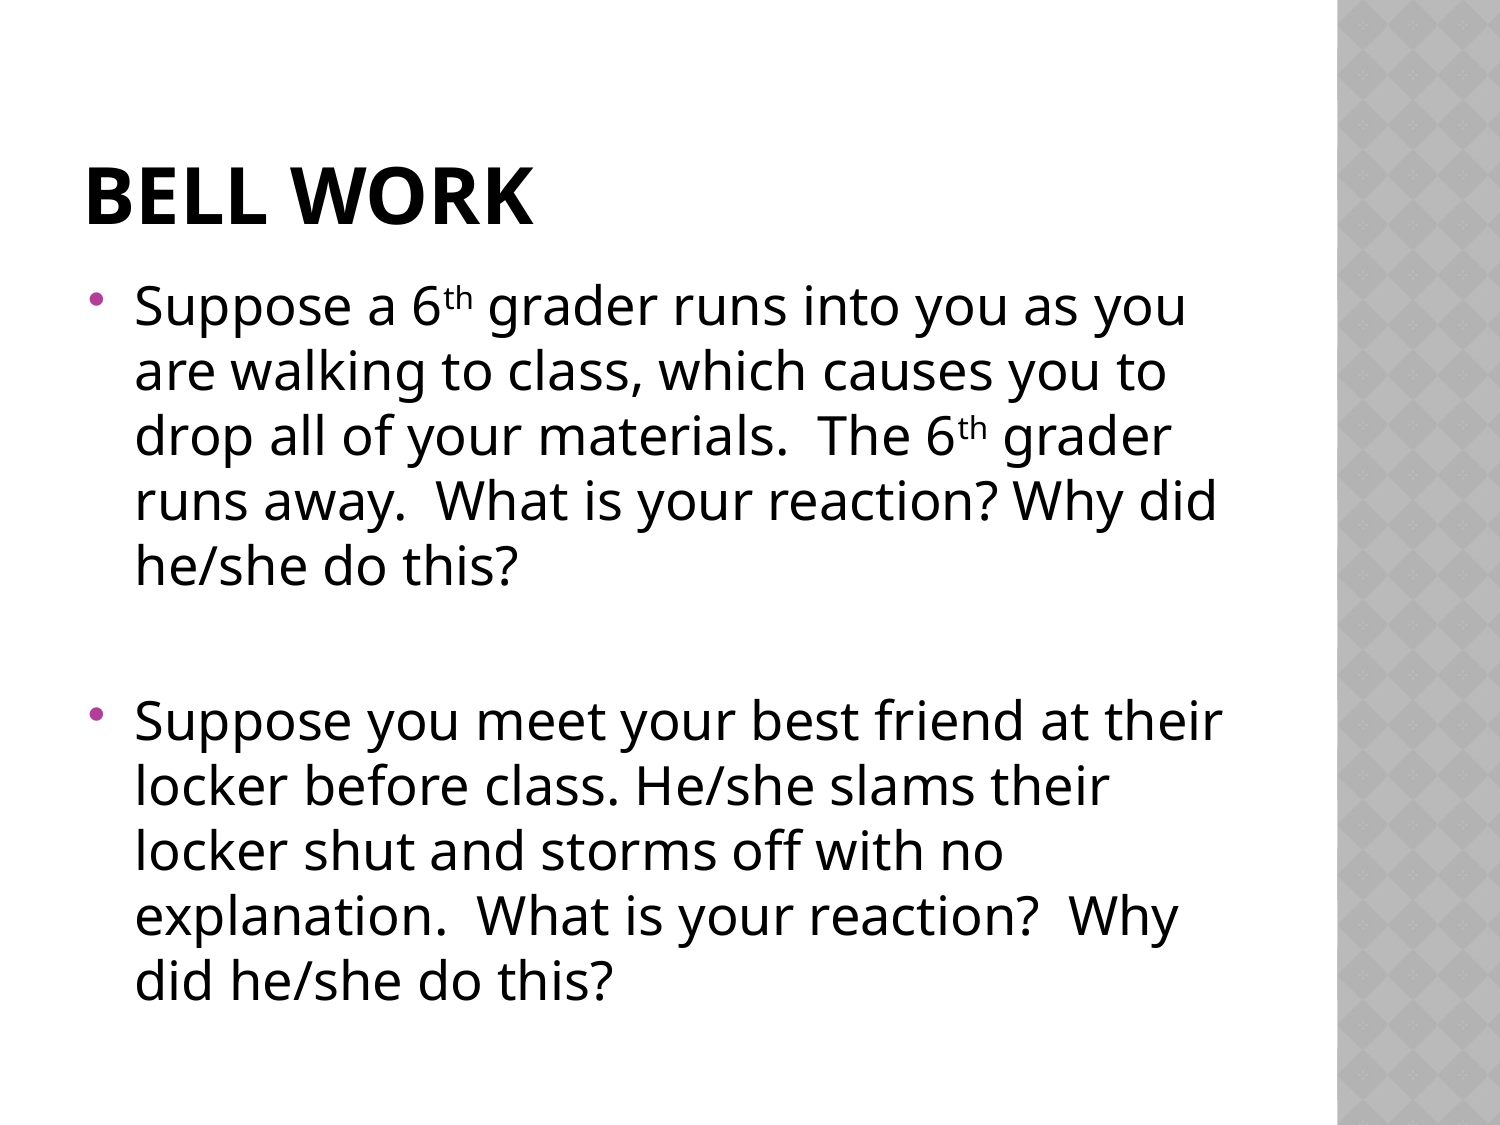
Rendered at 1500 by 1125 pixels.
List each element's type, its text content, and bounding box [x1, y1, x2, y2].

title Bell Work [75, 52, 1263, 240]
list Suppose a 6th grader runs into you as you are walking to class, which causes you to drop all of your materials. The 6th grader runs away. What is your reaction? Why did he/she do this? Suppose you meet your best friend at their locker before class. He/she slams their locker shut and storms off with no explanation. What is your reaction? Why did he/she do this? [75, 264, 1263, 1059]
